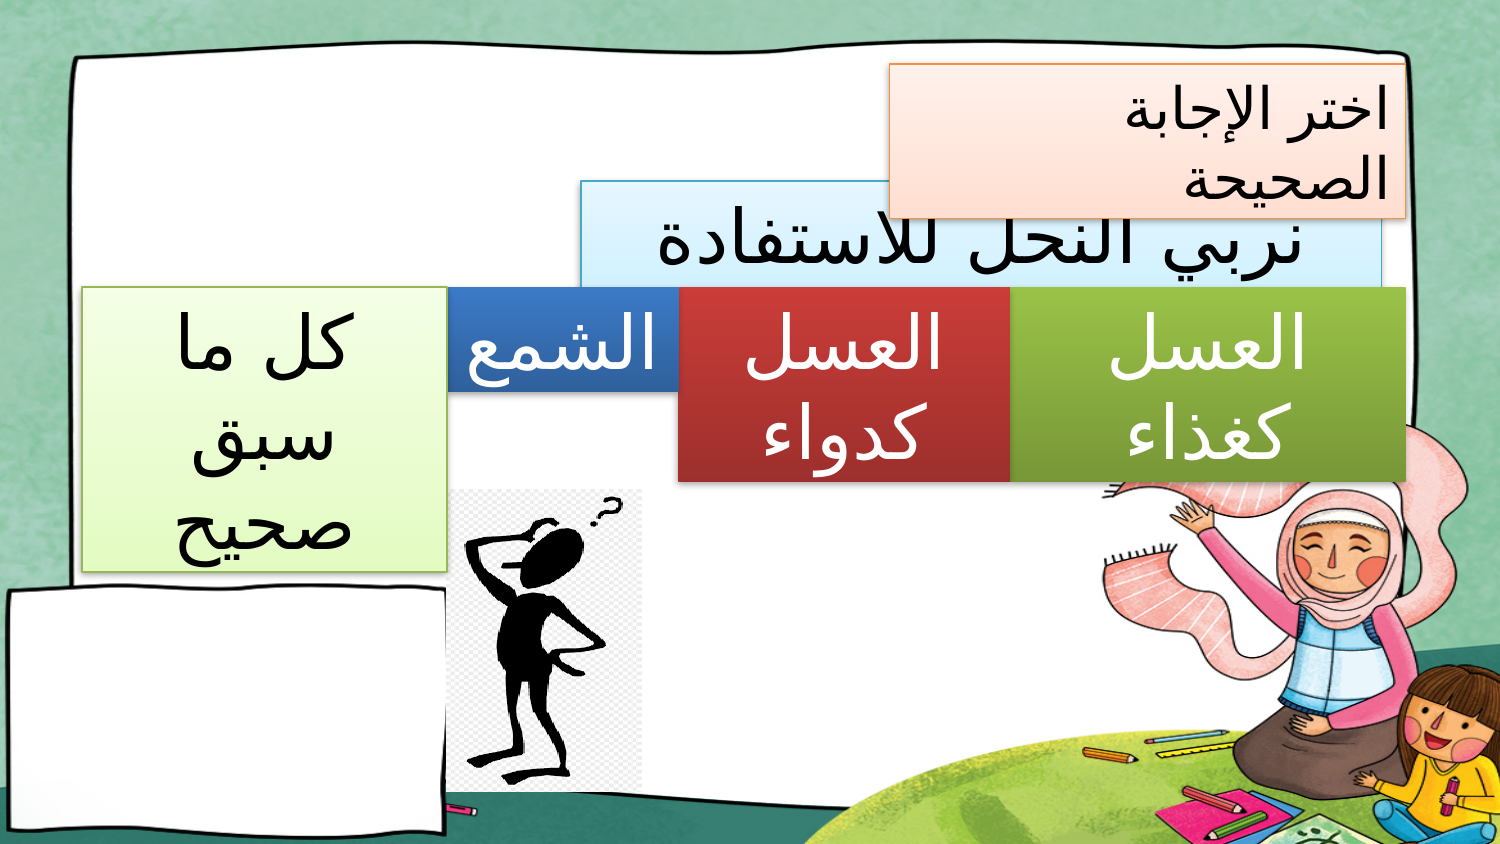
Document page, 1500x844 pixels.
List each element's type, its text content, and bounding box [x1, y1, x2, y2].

text_box العسل كدواء [678, 287, 1010, 482]
text_box العسل كغذاء [1011, 287, 1406, 482]
text_box نربي النحل للاستفادة من: [580, 180, 1382, 285]
picture [0, 0, 1500, 844]
text_box الشمع [449, 287, 679, 392]
text_box اختر الإجابة الصحيحة [889, 63, 1406, 219]
text_box كل ما سبق صحيح [81, 286, 448, 573]
